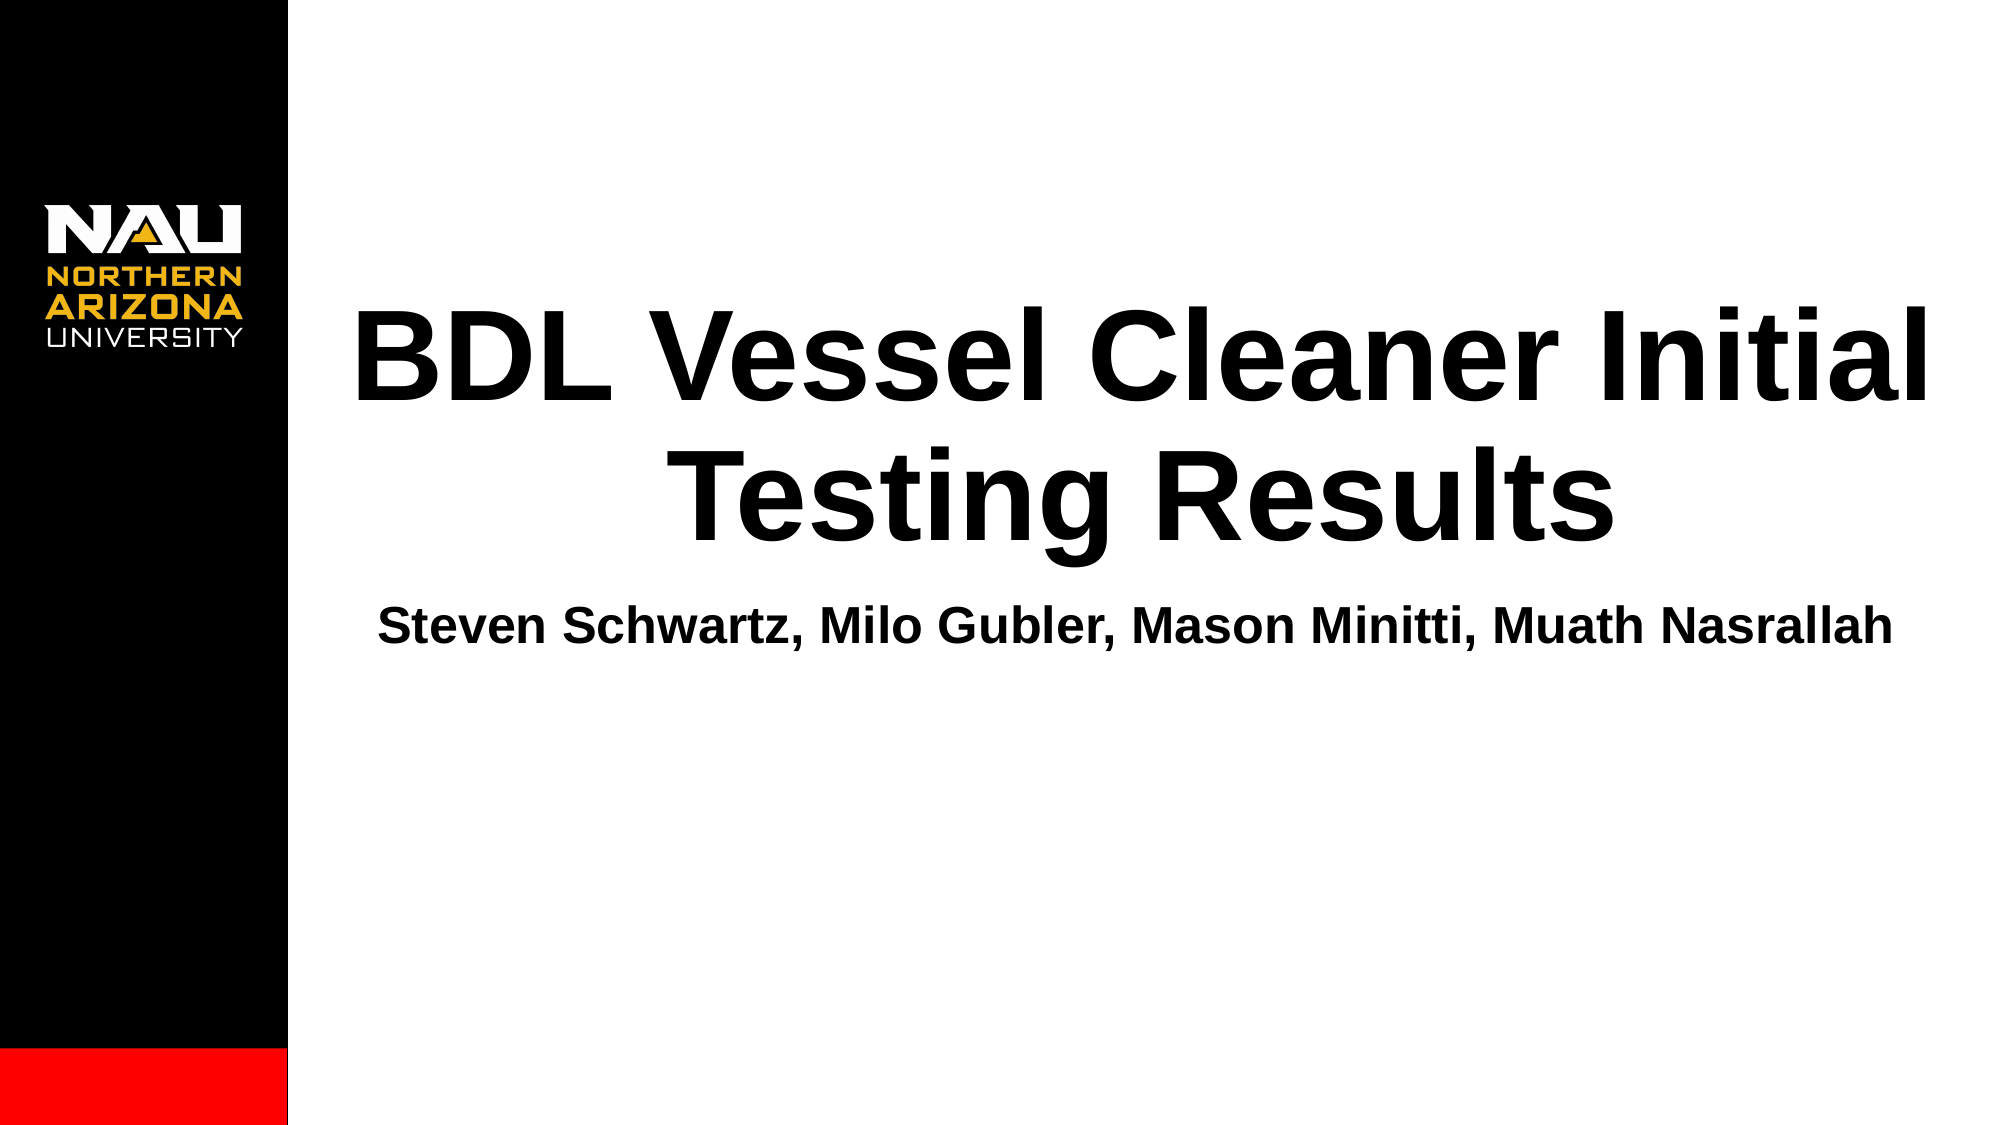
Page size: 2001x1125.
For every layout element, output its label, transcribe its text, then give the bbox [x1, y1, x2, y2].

subtitle Steven Schwartz, Milo Gubler, Mason Minitti, Muath Nasrallah [288, 590, 2000, 863]
text_box [0, 0, 288, 1047]
text_box [0, 1047, 288, 1125]
picture [44, 205, 243, 347]
title BDL Vessel Cleaner Initial Testing Results [288, 184, 2000, 576]
